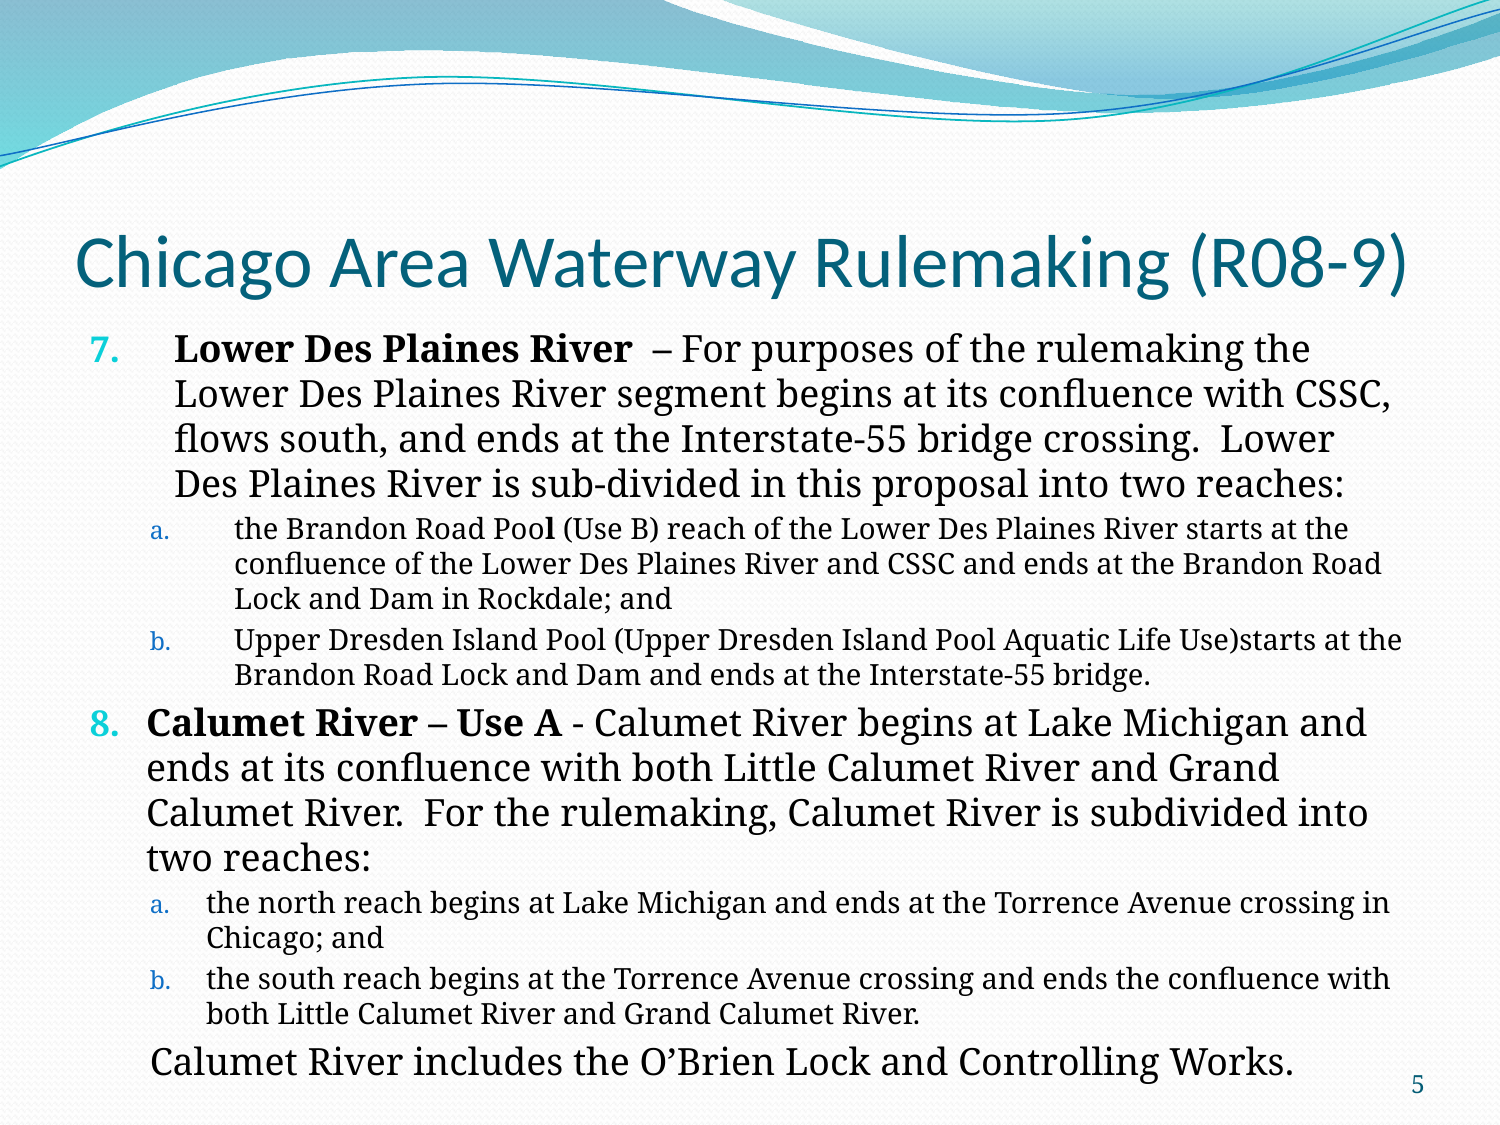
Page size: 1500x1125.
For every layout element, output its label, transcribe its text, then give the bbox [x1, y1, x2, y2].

slide_number 5 [1299, 1042, 1425, 1103]
title Chicago Area Waterway Rulemaking (R08-9) [75, 115, 1425, 303]
list Lower Des Plaines River – For purposes of the rulemaking the Lower Des Plaines River segment begins at its confluence with CSSC, flows south, and ends at the Interstate-55 bridge crossing. Lower Des Plaines River is sub-divided in this proposal into two reaches: the Brandon Road Pool (Use B) reach of the Lower Des Plaines River starts at the confluence of the Lower Des Plaines River and CSSC and ends at the Brandon Road Lock and Dam in Rockdale; and Upper Dresden Island Pool (Upper Dresden Island Pool Aquatic Life Use)starts at the Brandon Road Lock and Dam and ends at the Interstate-55 bridge. Calumet River – Use A - Calumet River begins at Lake Michigan and ends at its confluence with both Little Calumet River and Grand Calumet River. For the rulemaking, Calumet River is subdivided into two reaches: the north reach begins at Lake Michigan and ends at the Torrence Avenue crossing in Chicago; and the south reach begins at the Torrence Avenue crossing and ends the confluence with both Little Calumet River and Grand Calumet River. Calumet River includes the O’Brien Lock and Controlling Works. [75, 317, 1425, 1038]
